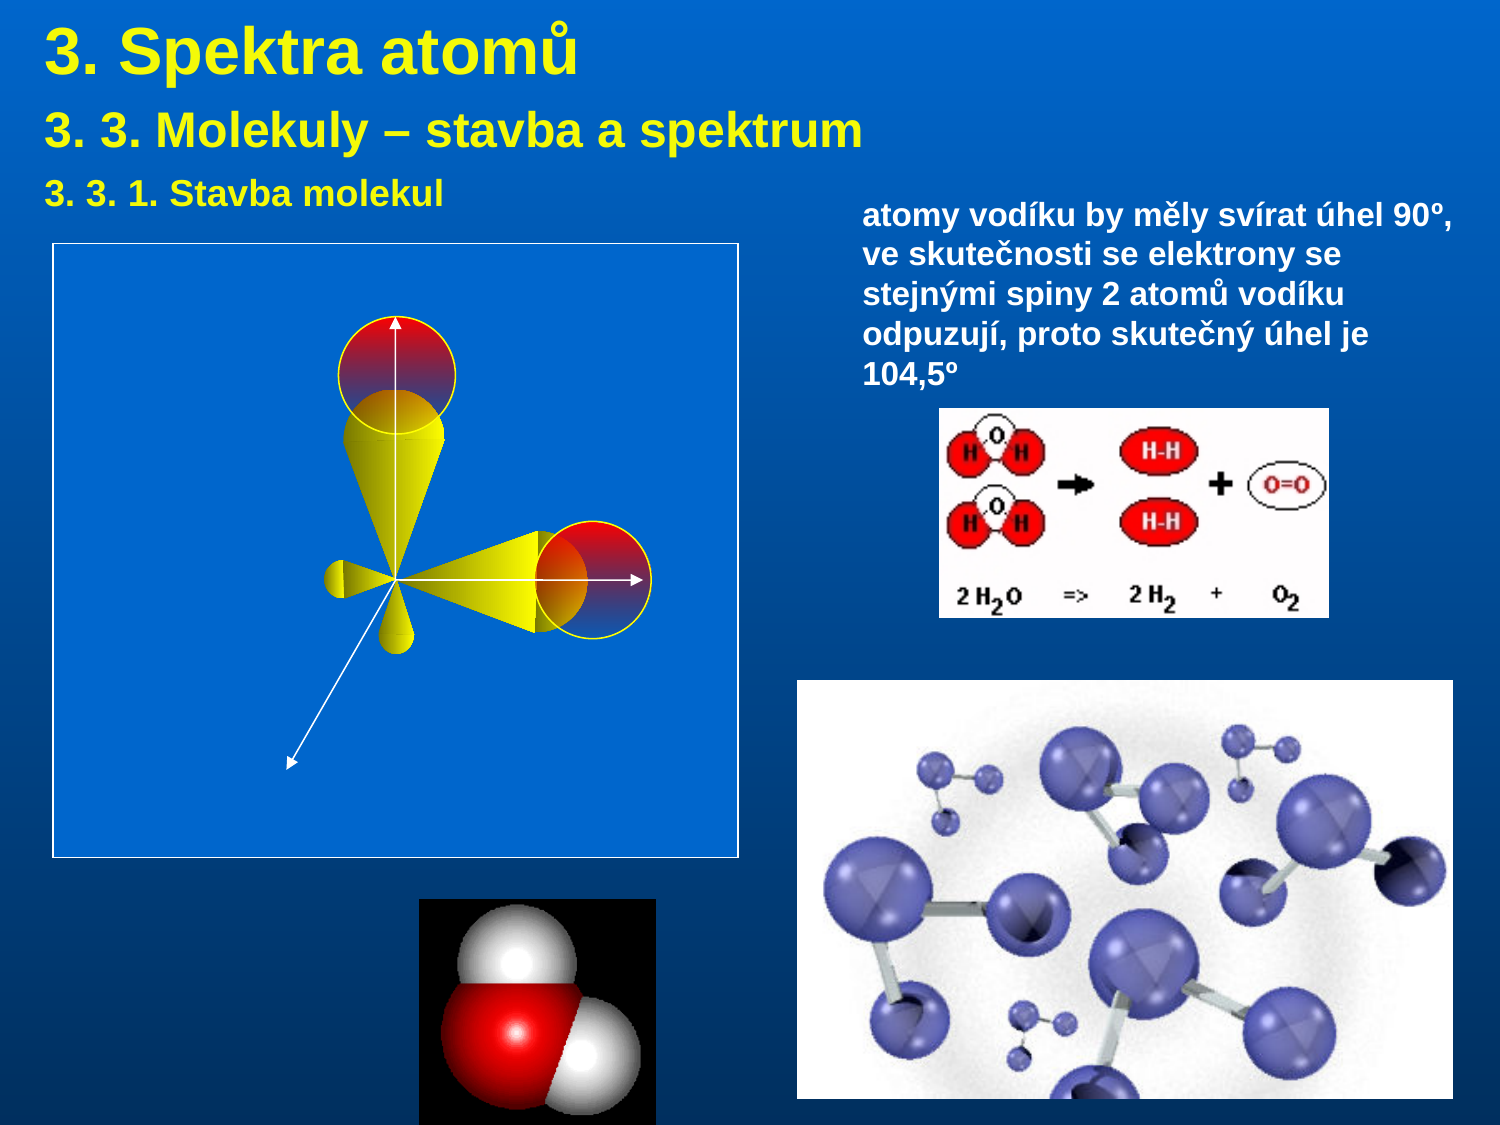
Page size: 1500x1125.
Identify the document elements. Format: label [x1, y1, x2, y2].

picture [418, 899, 656, 1125]
picture [938, 408, 1330, 618]
text_box [0, 0, 715, 73]
text_box [29, 90, 1480, 400]
text_box [52, 243, 739, 858]
picture [796, 680, 1453, 1099]
